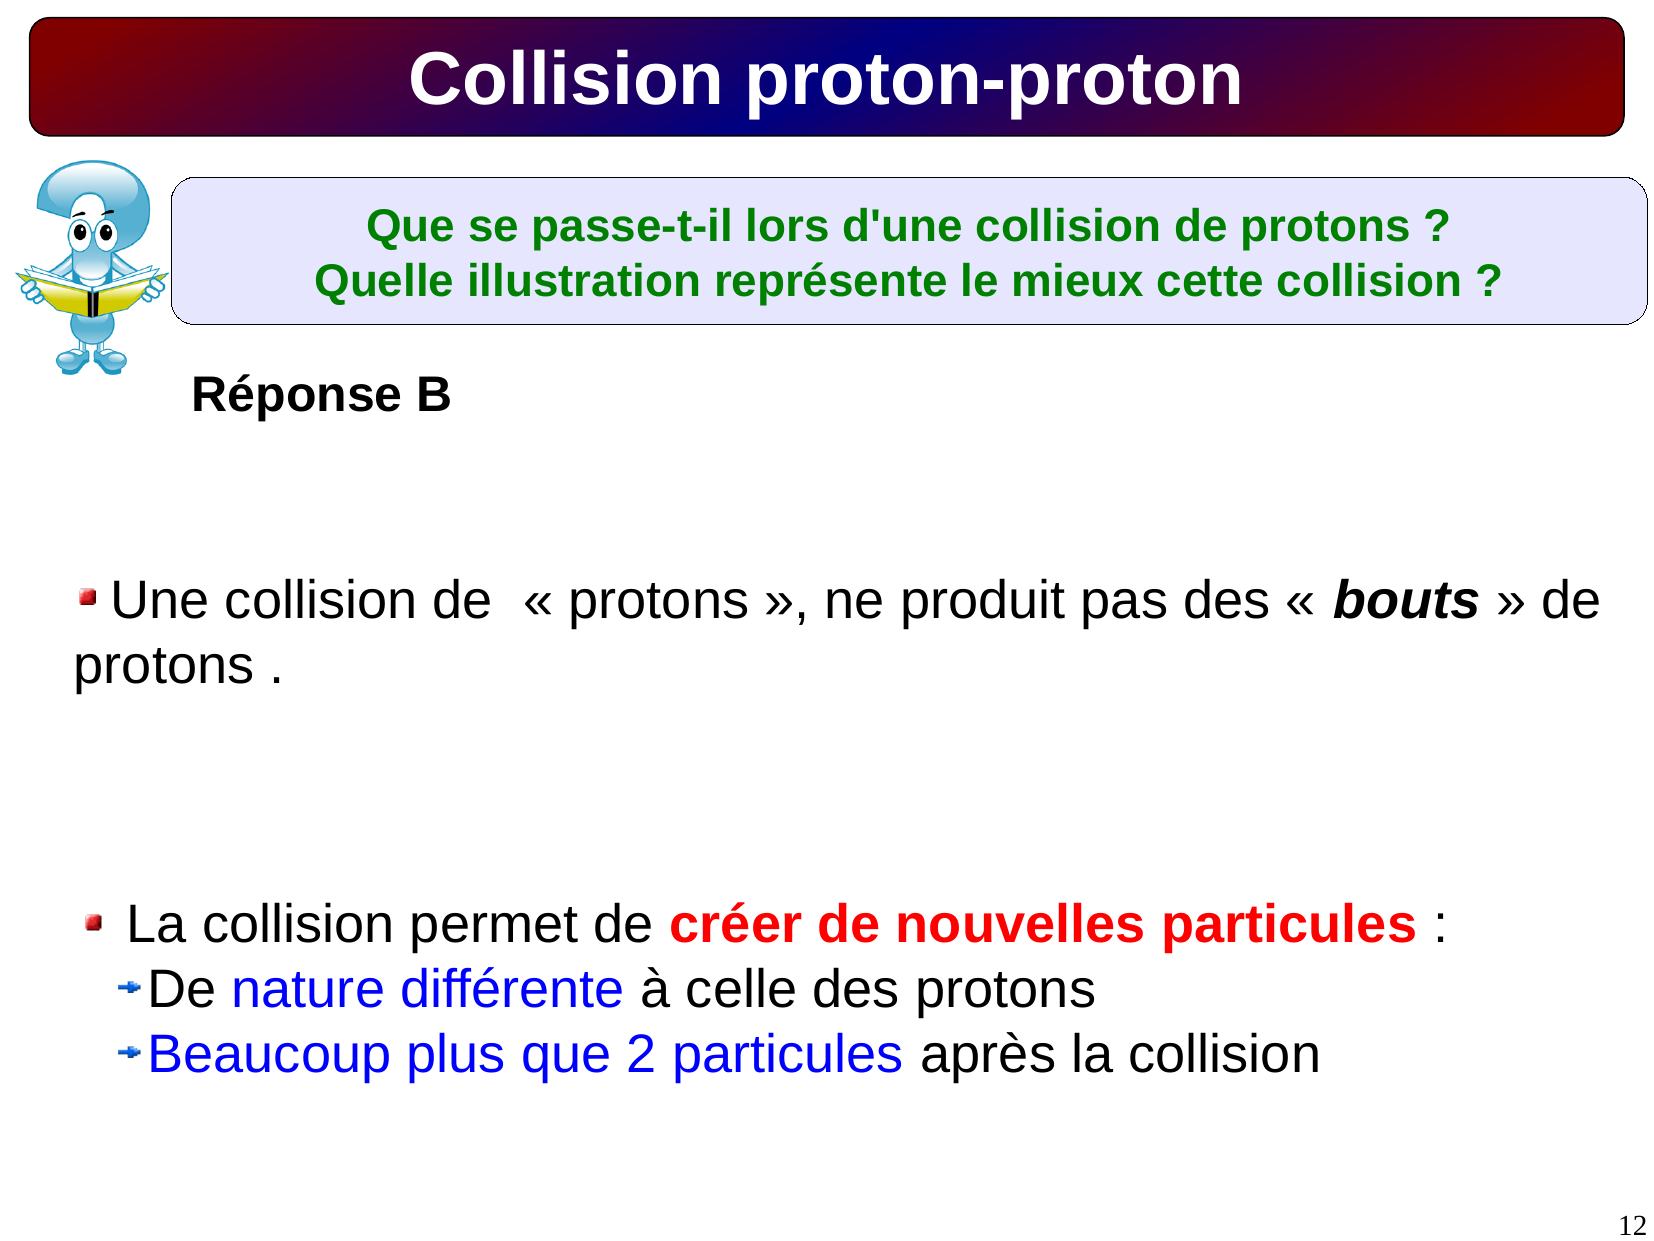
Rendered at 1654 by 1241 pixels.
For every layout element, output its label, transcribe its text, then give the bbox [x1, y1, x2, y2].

text_box Une collision de « protons », ne produit pas des « bouts » de protons . La collision permet de créer de nouvelles particules : De nature différente à celle des protons Beaucoup plus que 2 particules après la collision [58, 556, 1654, 1177]
picture [73, 583, 101, 610]
picture [73, 902, 112, 941]
picture [5, 147, 179, 387]
text_box Que se passe-t-il lors d'une collision de protons ? Quelle illustration représente le mieux cette collision ? [183, 177, 1648, 325]
picture [109, 1032, 148, 1071]
slide_number 12 [1262, 1206, 1648, 1241]
text_box Réponse B [177, 354, 473, 425]
picture [109, 967, 148, 1006]
text_box Collision proton-proton [29, 17, 1625, 136]
